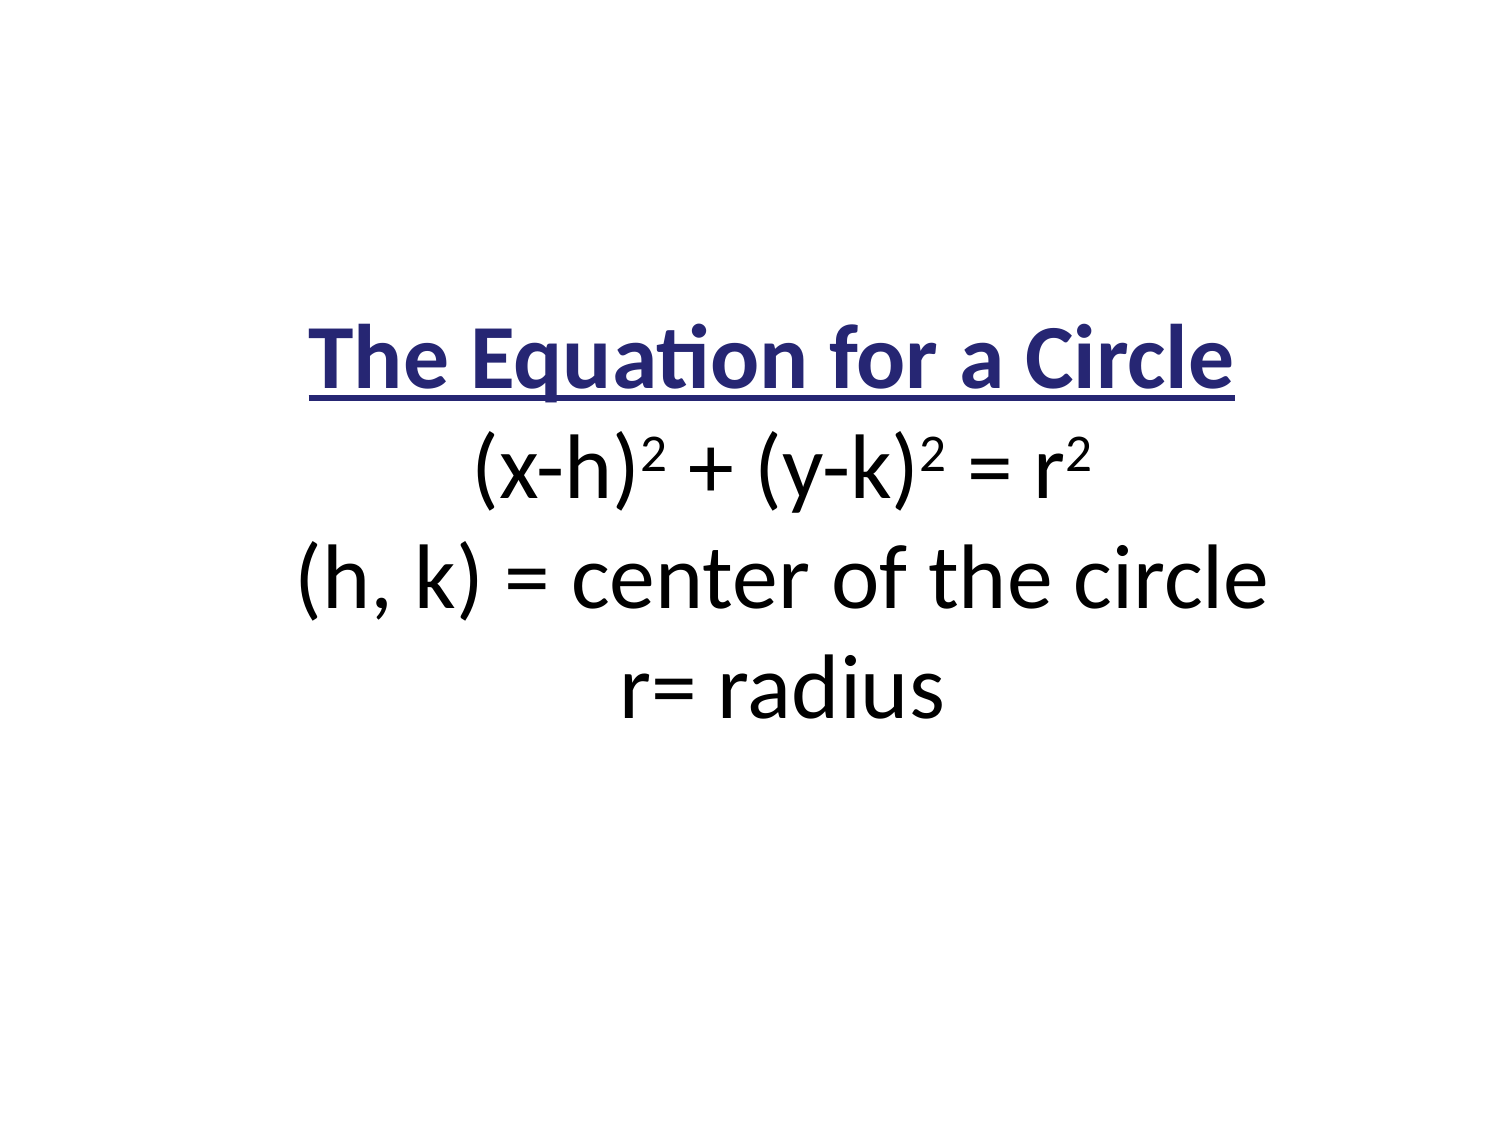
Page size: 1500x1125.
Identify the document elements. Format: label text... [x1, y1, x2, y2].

text_box The Equation for a Circle (x-h)2 + (y-k)2 = r2 (h, k) = center of the circle r= radius [279, 289, 1285, 745]
